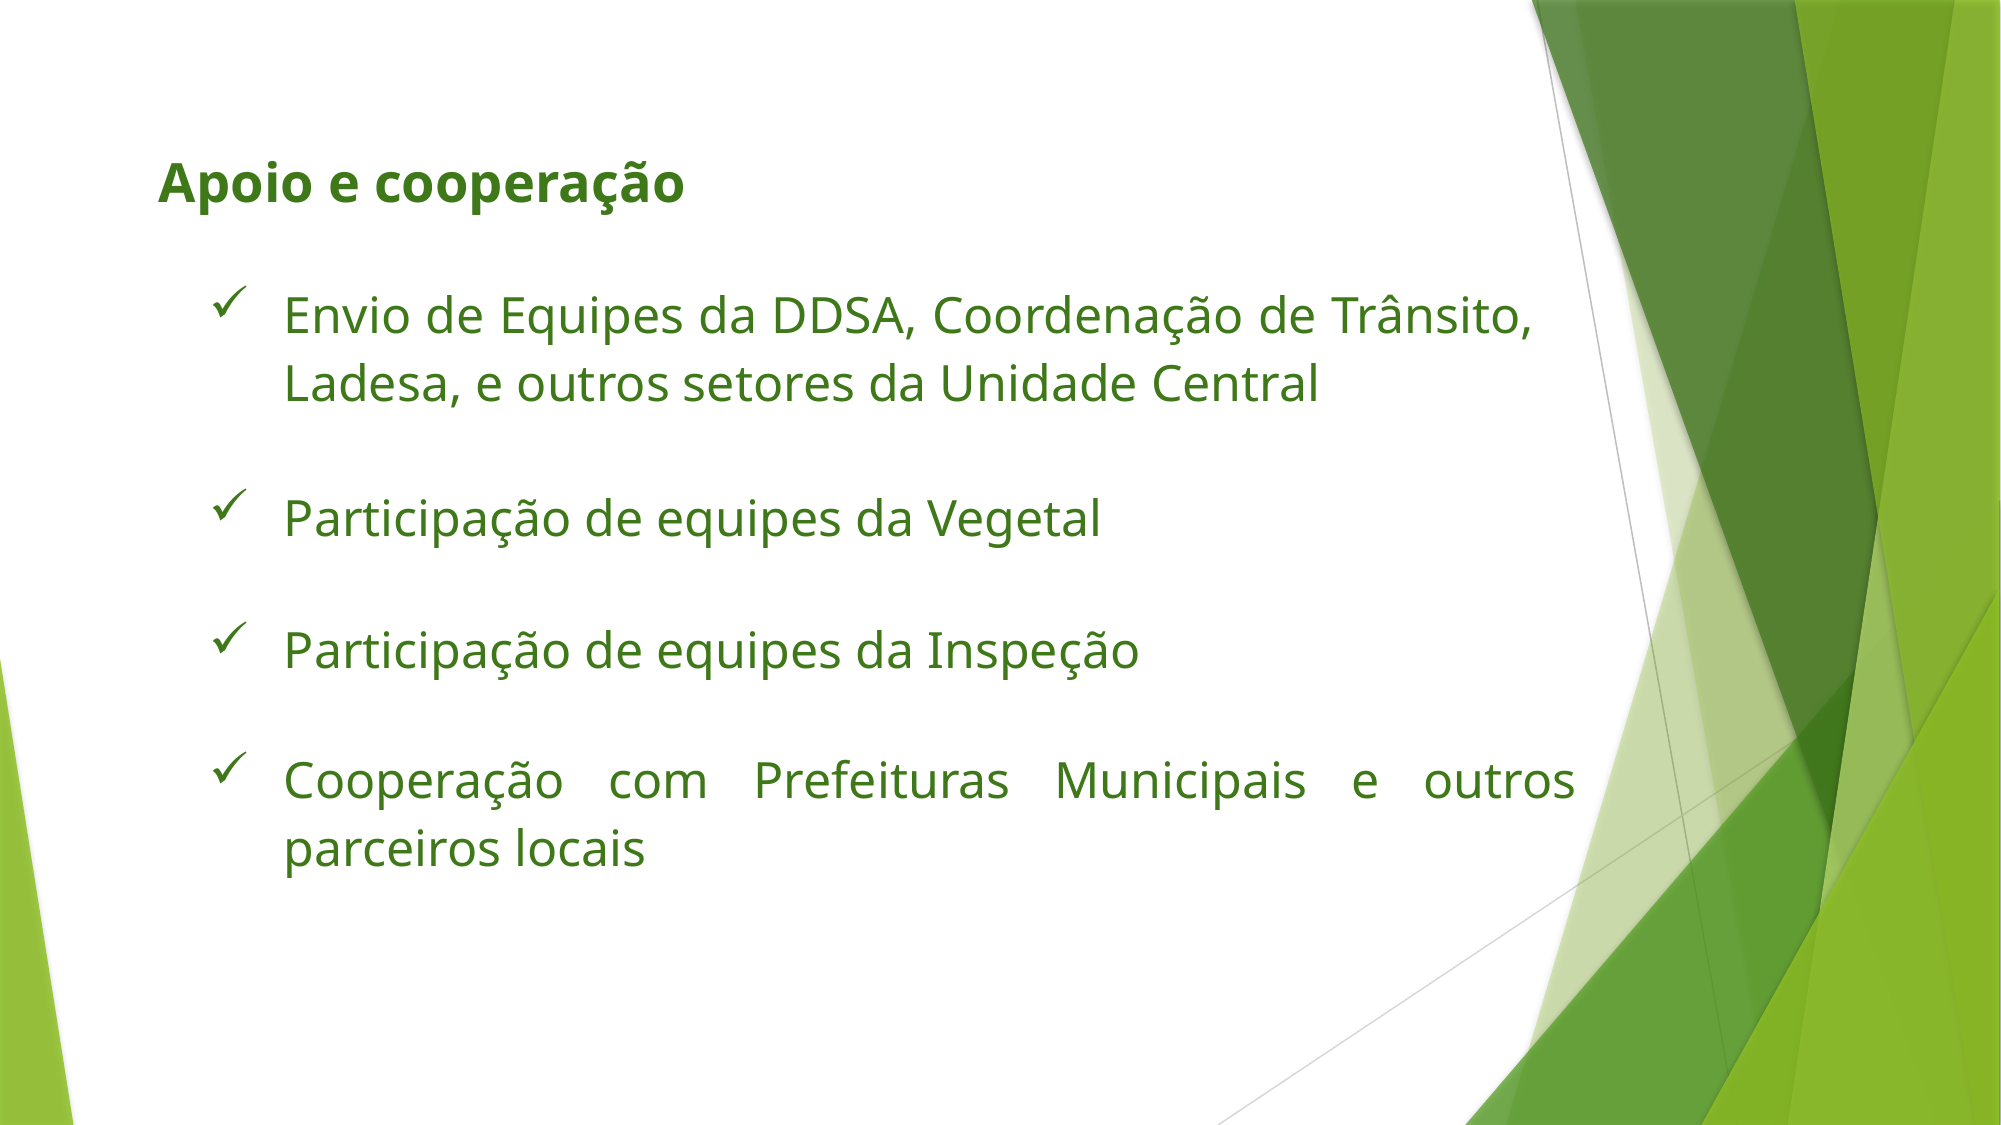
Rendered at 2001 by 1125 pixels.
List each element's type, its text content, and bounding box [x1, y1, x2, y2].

text_box Participação de equipes da Inspeção [194, 585, 1164, 703]
text_box Cooperação com Prefeituras Municipais e outros parceiros locais [194, 749, 1593, 867]
text_box Participação de equipes da Vegetal [194, 453, 1164, 571]
text_box Apoio e cooperação [144, 117, 1610, 235]
text_box Envio de Equipes da DDSA, Coordenação de Trânsito, Ladesa, e outros setores da Unidade Central [193, 284, 1550, 402]
